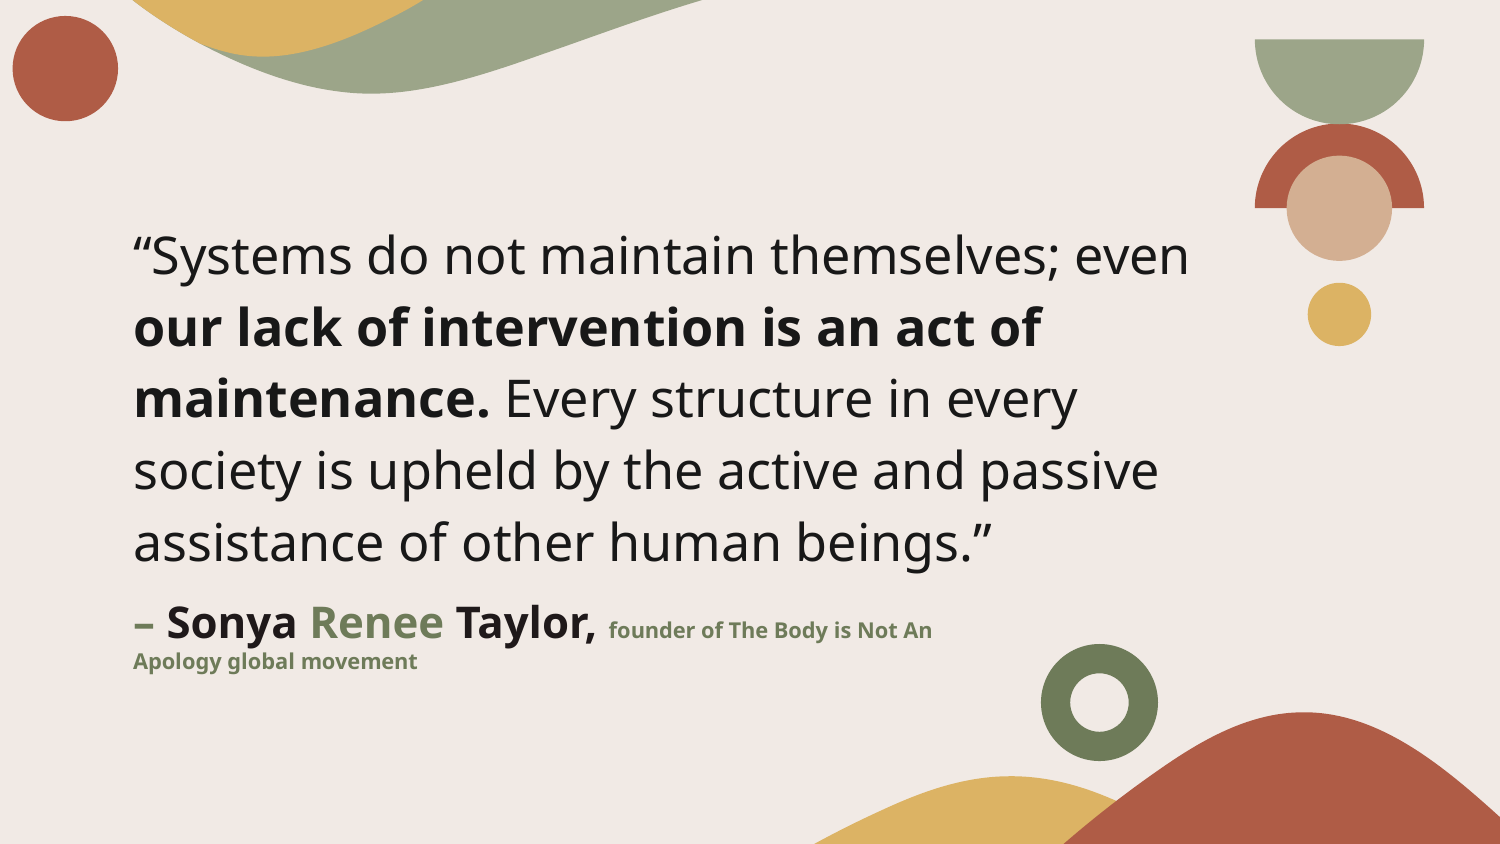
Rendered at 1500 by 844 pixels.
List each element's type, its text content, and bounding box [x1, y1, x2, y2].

subtitle “Systems do not maintain themselves; even our lack of intervention is an act of maintenance. Every structure in every society is upheld by the active and passive assistance of other human beings.” [118, 180, 1255, 588]
text_box [1040, 643, 1159, 762]
title – Sonya Renee Taylor, founder of The Body is Not An Apology global movement [118, 588, 965, 663]
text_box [1254, 39, 1425, 347]
